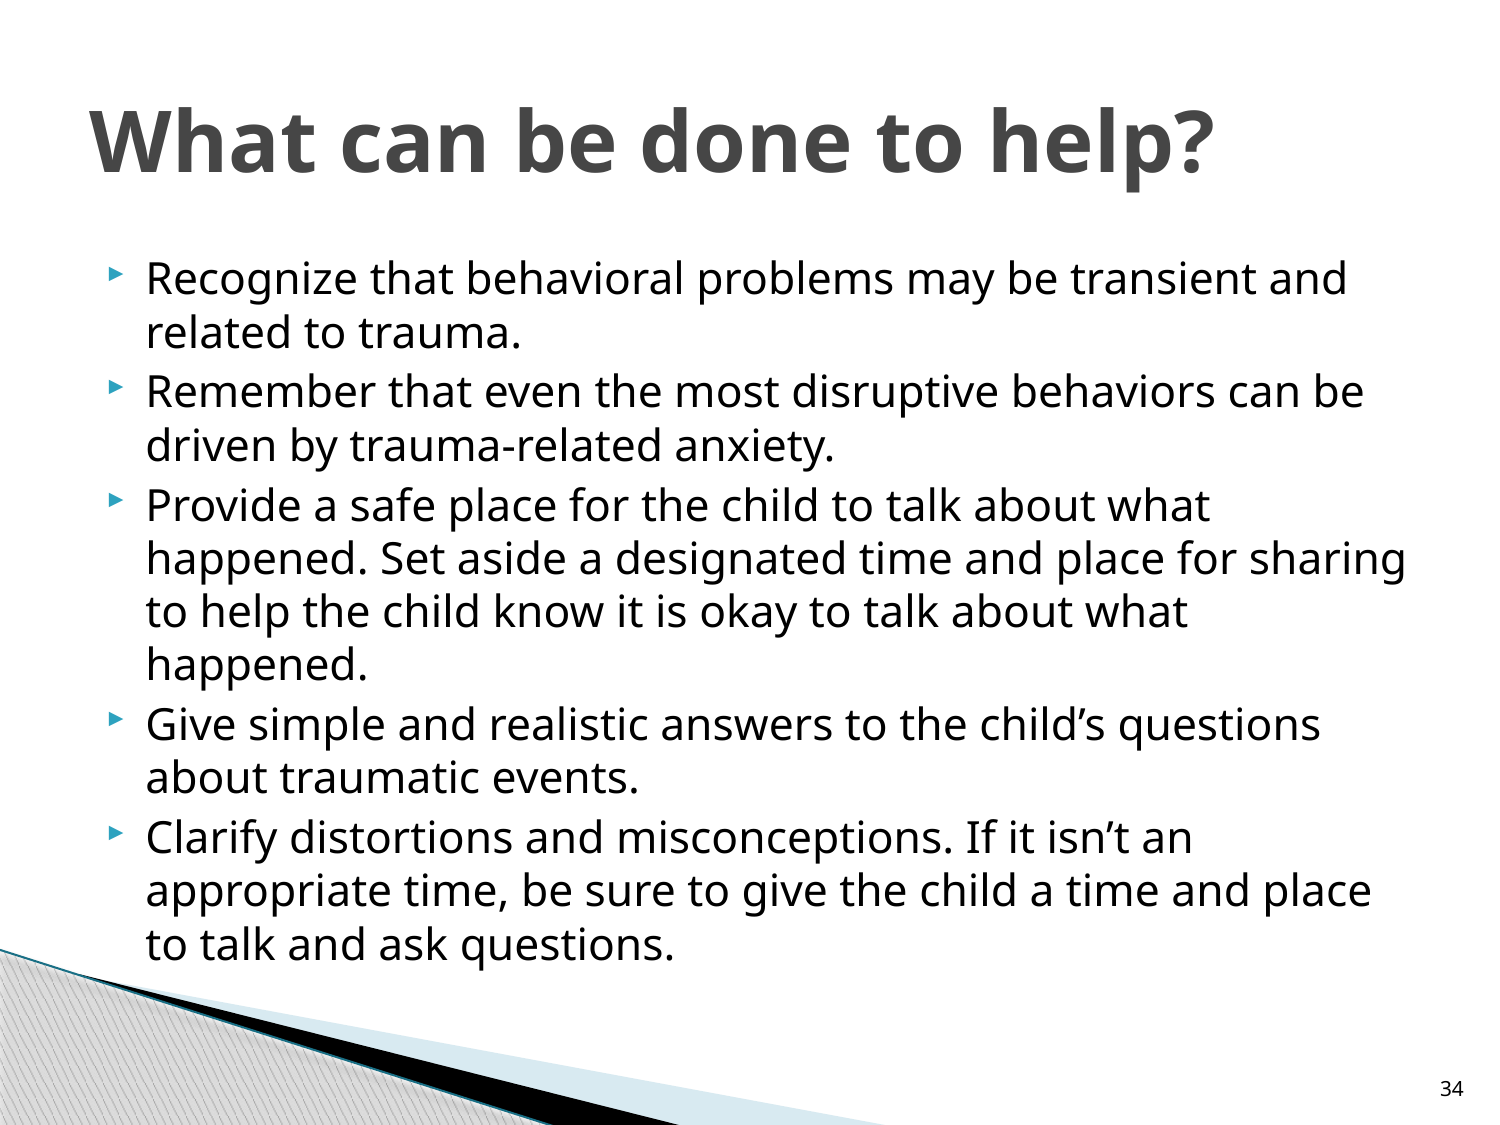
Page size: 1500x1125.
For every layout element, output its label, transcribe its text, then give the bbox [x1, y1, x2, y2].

slide_number 34 [1418, 1051, 1479, 1112]
title What can be done to help? [75, 45, 1425, 233]
list Recognize that behavioral problems may be transient and related to trauma. Remember that even the most disruptive behaviors can be driven by trauma-related anxiety. Provide a safe place for the child to talk about what happened. Set aside a designated time and place for sharing to help the child know it is okay to talk about what happened. Give simple and realistic answers to the child’s questions about traumatic events. Clarify distortions and misconceptions. If it isn’t an appropriate time, be sure to give the child a time and place to talk and ask questions. [75, 243, 1425, 986]
